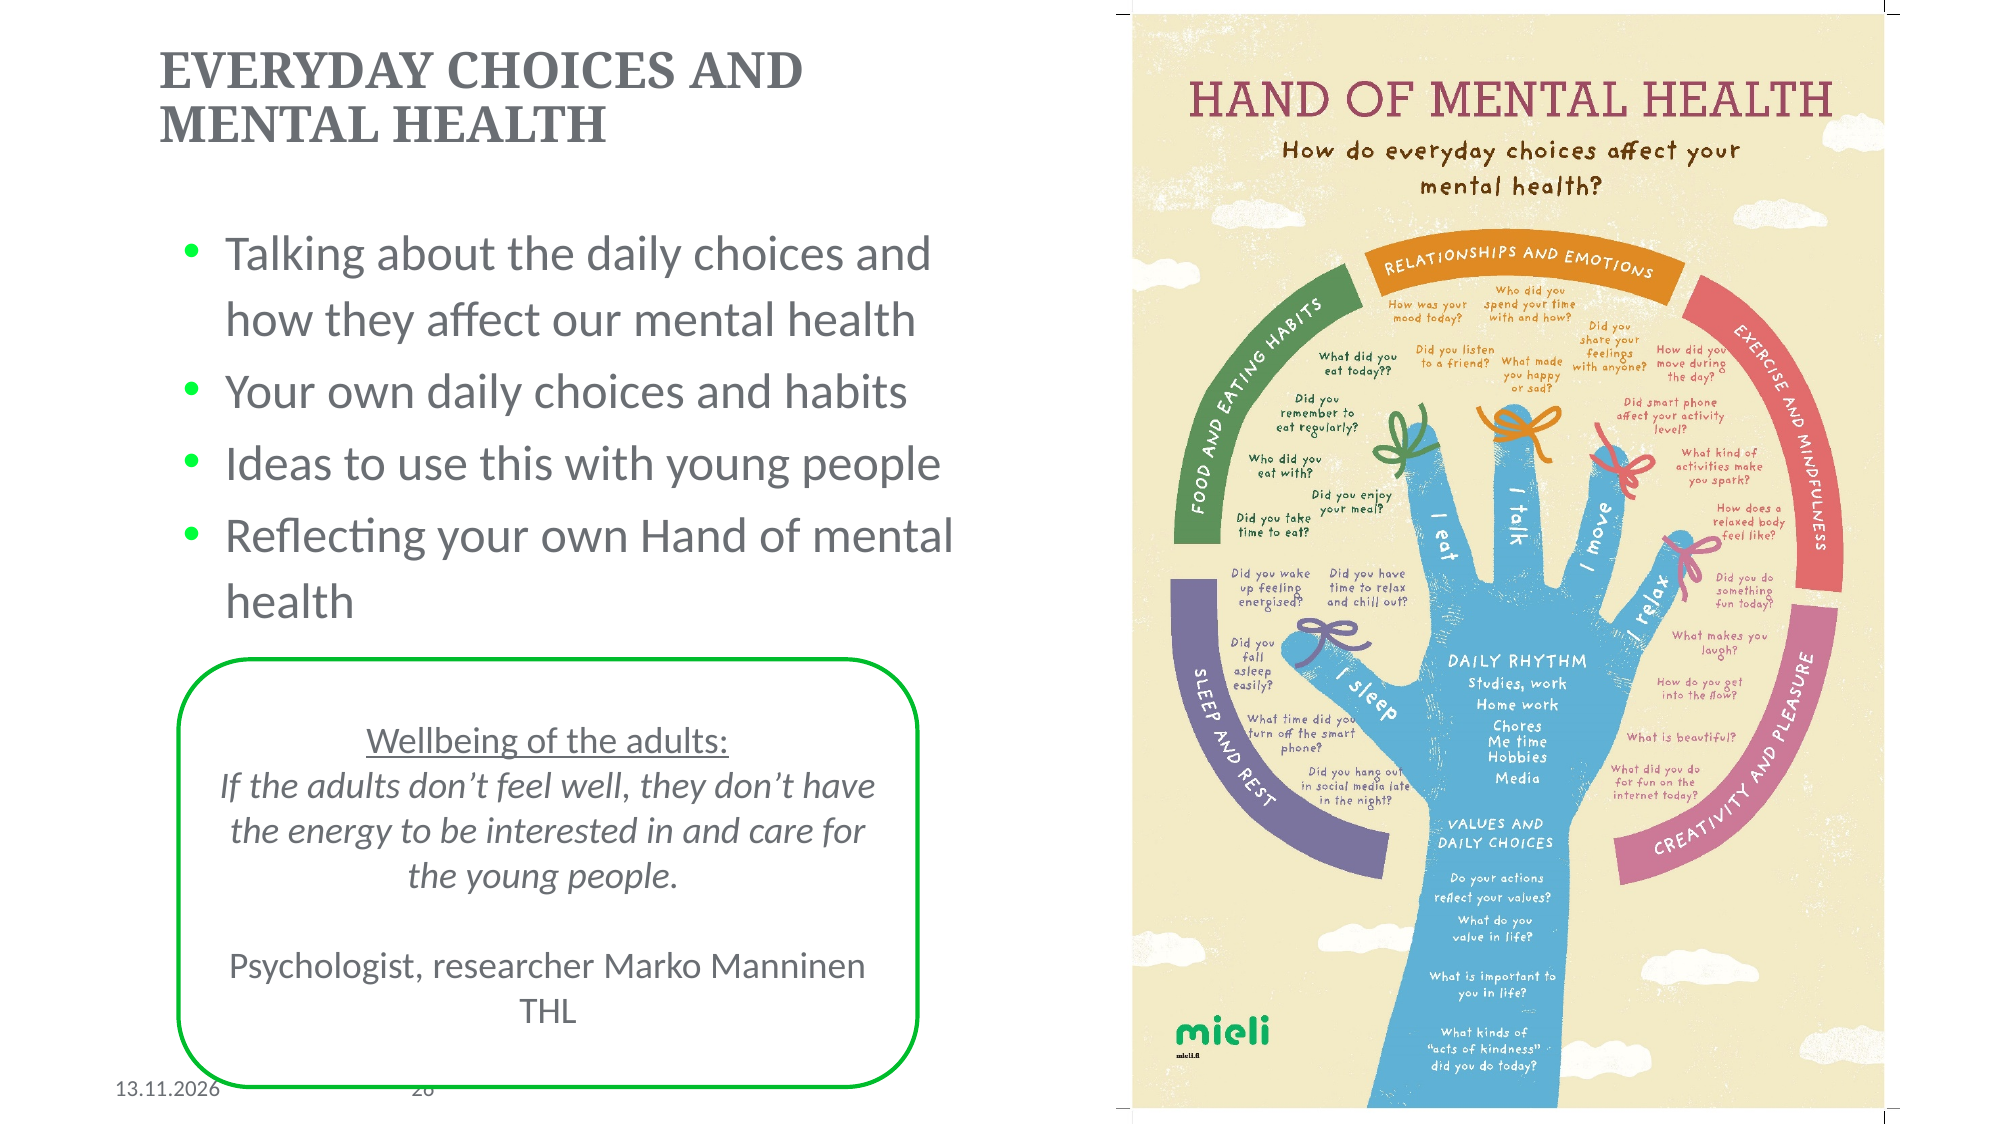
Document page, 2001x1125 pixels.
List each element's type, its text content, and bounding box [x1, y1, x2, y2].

list Talking about the daily choices and how they affect our mental health Your own daily choices and habits Ideas to use this with young people Reflecting your own Hand of mental health [168, 206, 974, 659]
text_box Wellbeing of the adults: If the adults don’t feel well, they don’t have the energy to be interested in and care for the young people. Psychologist, researcher Marko Manninen THL [176, 657, 920, 1090]
title Everyday choices and mental health [145, 37, 951, 178]
picture [1115, 0, 1901, 1124]
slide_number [99, 1065, 323, 1110]
slide_number 26 [396, 1090, 609, 1110]
